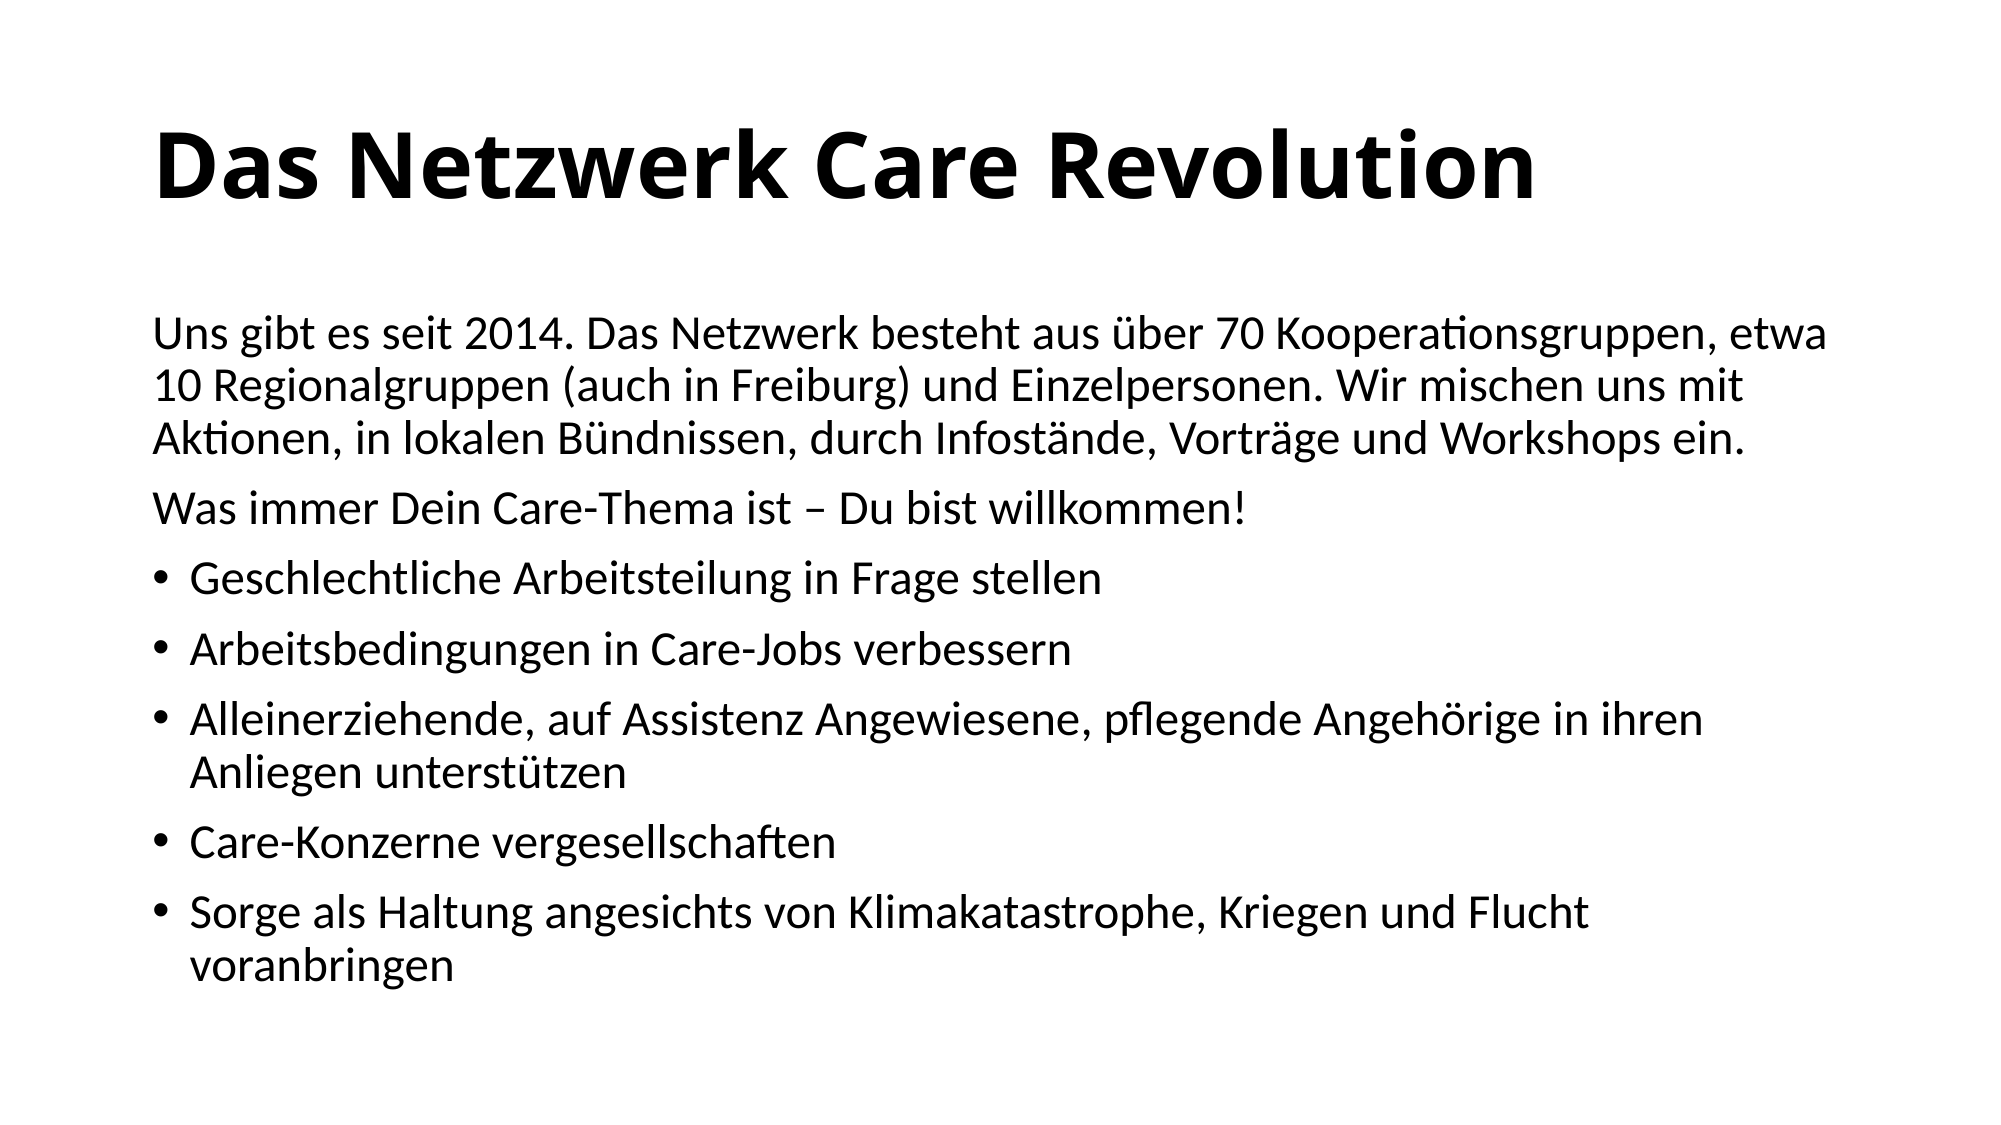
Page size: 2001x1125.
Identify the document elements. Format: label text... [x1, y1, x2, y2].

title Das Netzwerk Care Revolution [137, 59, 1863, 278]
list Uns gibt es seit 2014. Das Netzwerk besteht aus über 70 Kooperationsgruppen, etwa 10 Regionalgruppen (auch in Freiburg) und Einzelpersonen. Wir mischen uns mit Aktionen, in lokalen Bündnissen, durch Infostände, Vorträge und Workshops ein. Was immer Dein Care-Thema ist – Du bist willkommen! Geschlechtliche Arbeitsteilung in Frage stellen Arbeitsbedingungen in Care-Jobs verbessern Alleinerziehende, auf Assistenz Angewiesene, pflegende Angehörige in ihren Anliegen unterstützen Care-Konzerne vergesellschaften Sorge als Haltung angesichts von Klimakatastrophe, Kriegen und Flucht voranbringen [137, 299, 1863, 1014]
